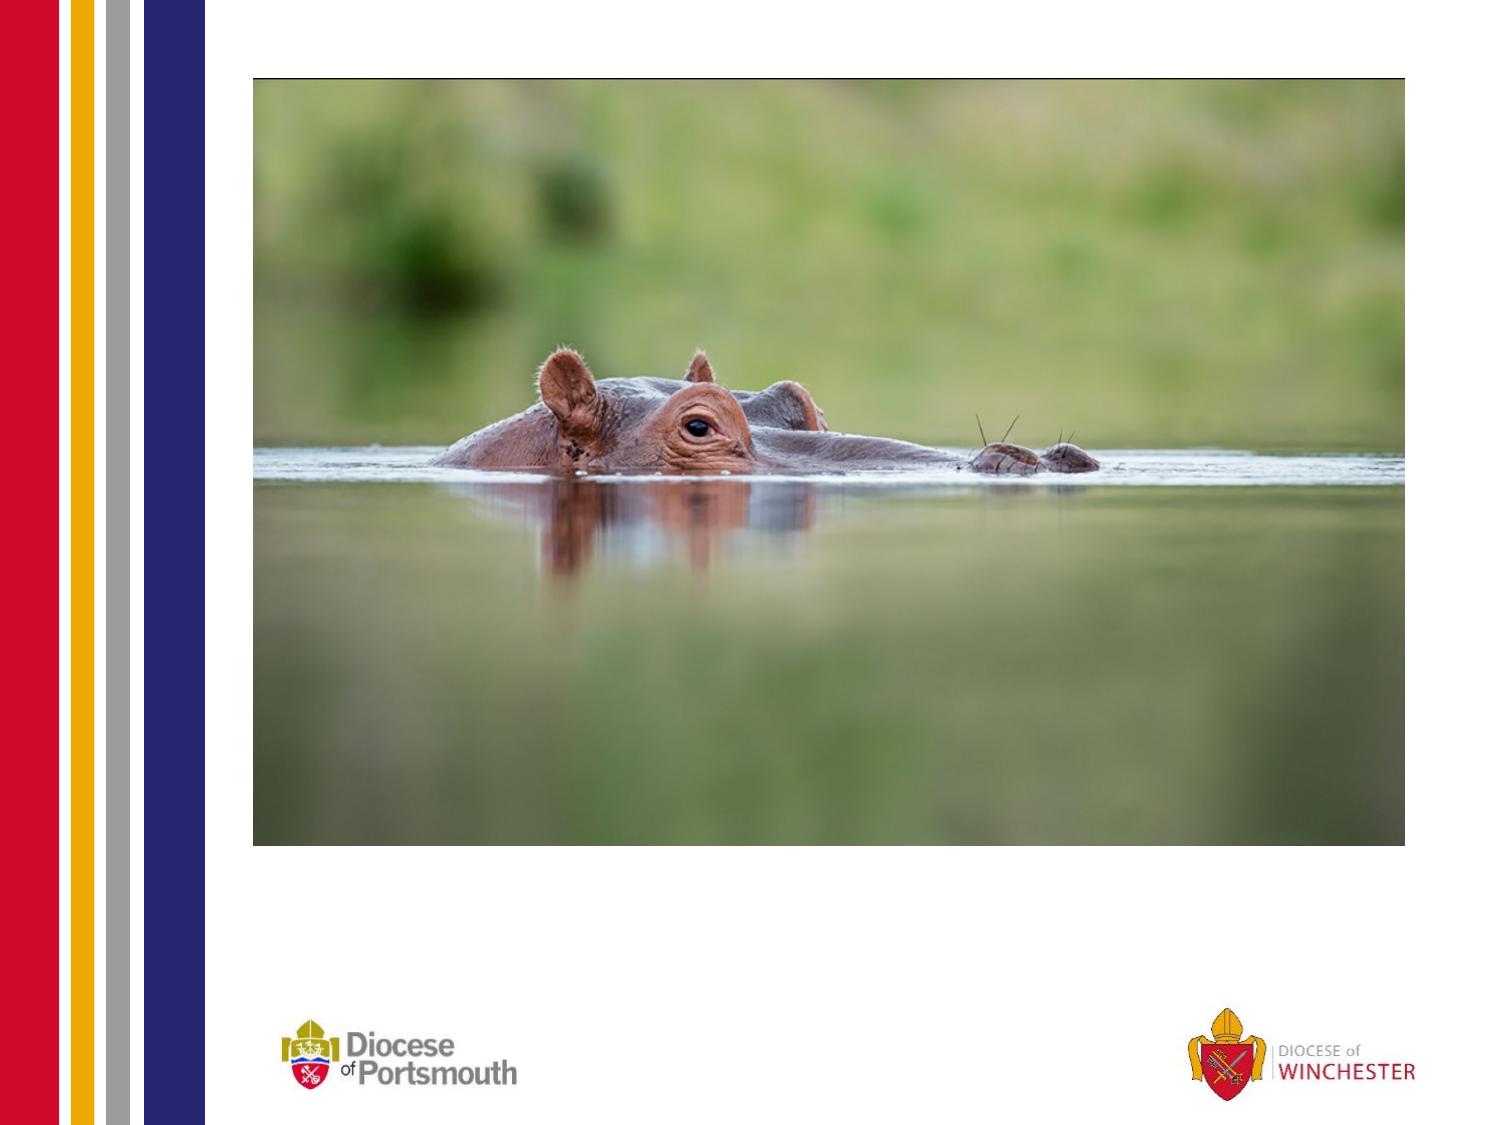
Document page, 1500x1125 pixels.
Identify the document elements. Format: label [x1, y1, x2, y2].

picture [1175, 1003, 1424, 1106]
picture [277, 1017, 521, 1092]
picture [253, 78, 1405, 846]
